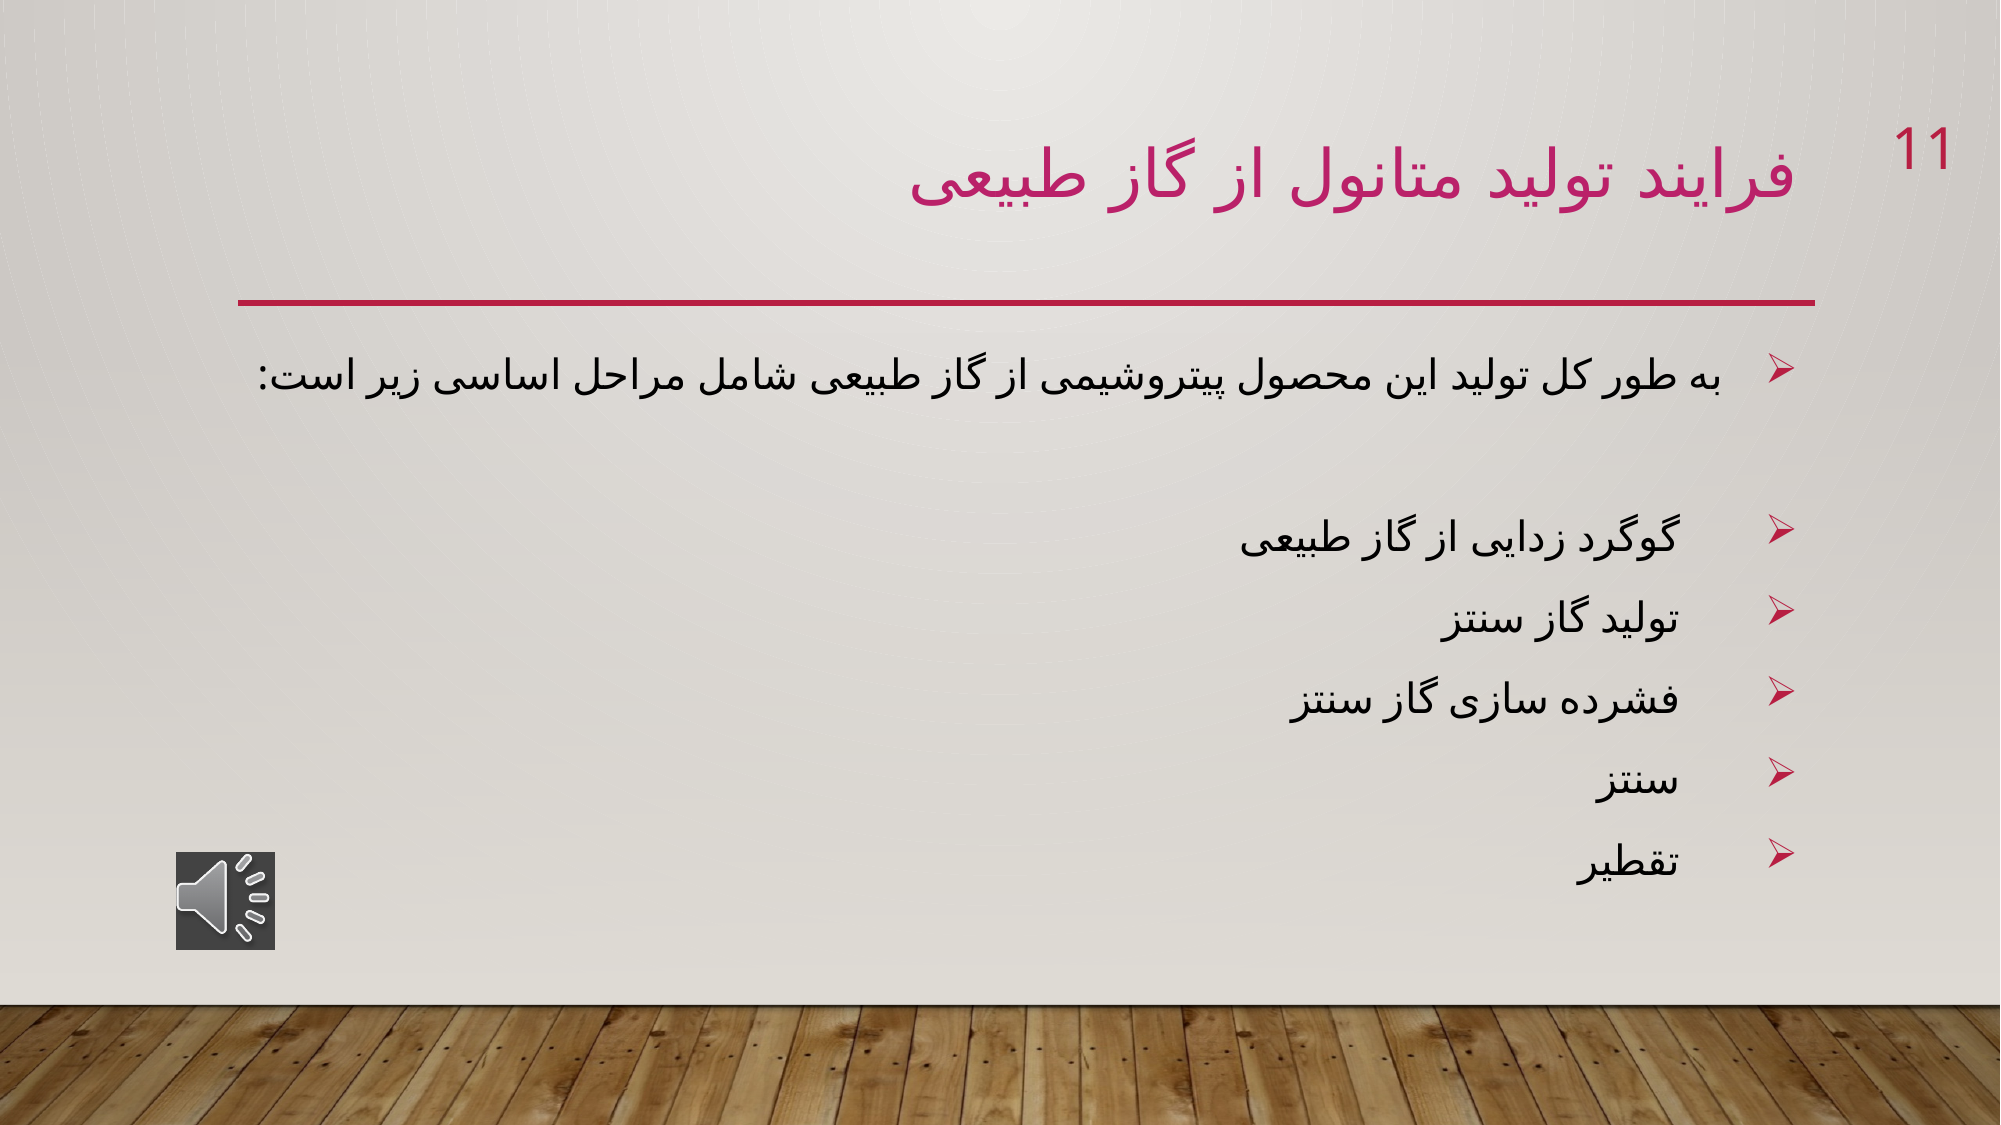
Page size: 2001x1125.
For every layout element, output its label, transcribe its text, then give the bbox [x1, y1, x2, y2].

picture [0, 1005, 2000, 1125]
picture [175, 850, 276, 951]
slide_number 11 [1840, 103, 1974, 187]
title فرایند تولید متانول از گاز طبیعی [238, 131, 1814, 305]
list به طور کل تولید این محصول پیتروشیمی از گاز طبیعی شامل مراحل اساسی زیر است: گوگرد زدایی از گاز طبیعی تولید گاز سنتز فشرده سازی گاز سنتز سنتز تقطیر [238, 330, 1814, 937]
